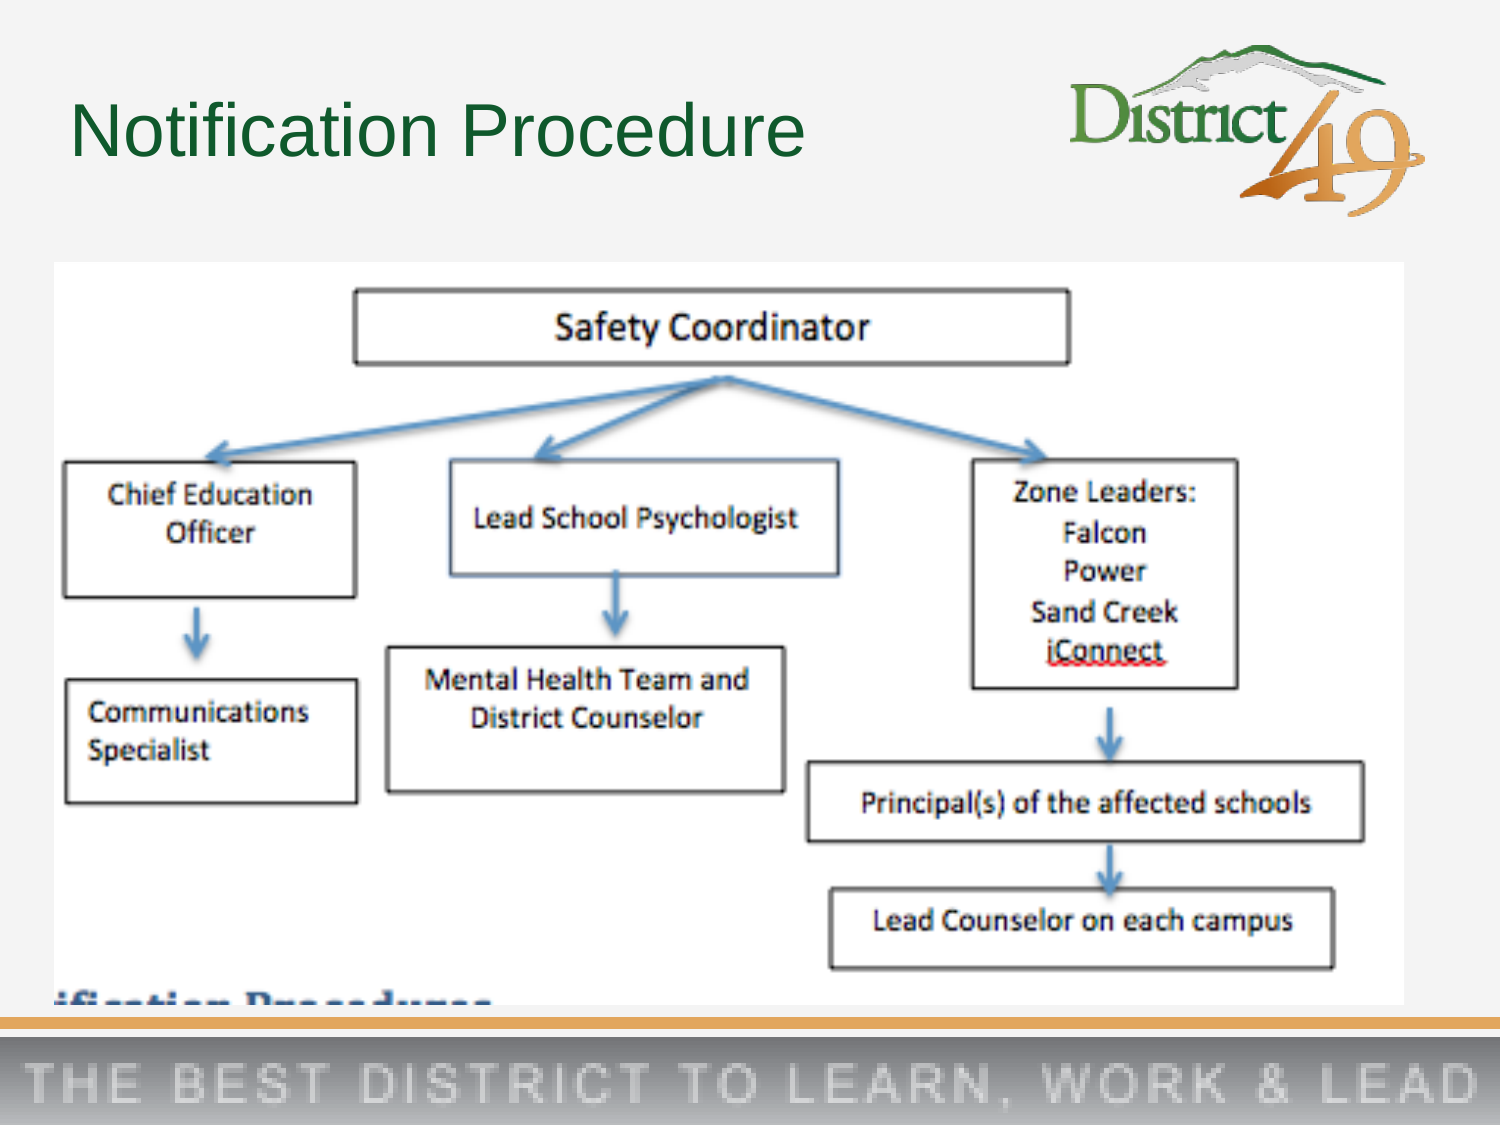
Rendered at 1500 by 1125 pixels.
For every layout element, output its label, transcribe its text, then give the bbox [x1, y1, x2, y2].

picture [1075, 45, 1425, 217]
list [53, 262, 1405, 1006]
title Notification Procedure [54, 32, 1075, 221]
